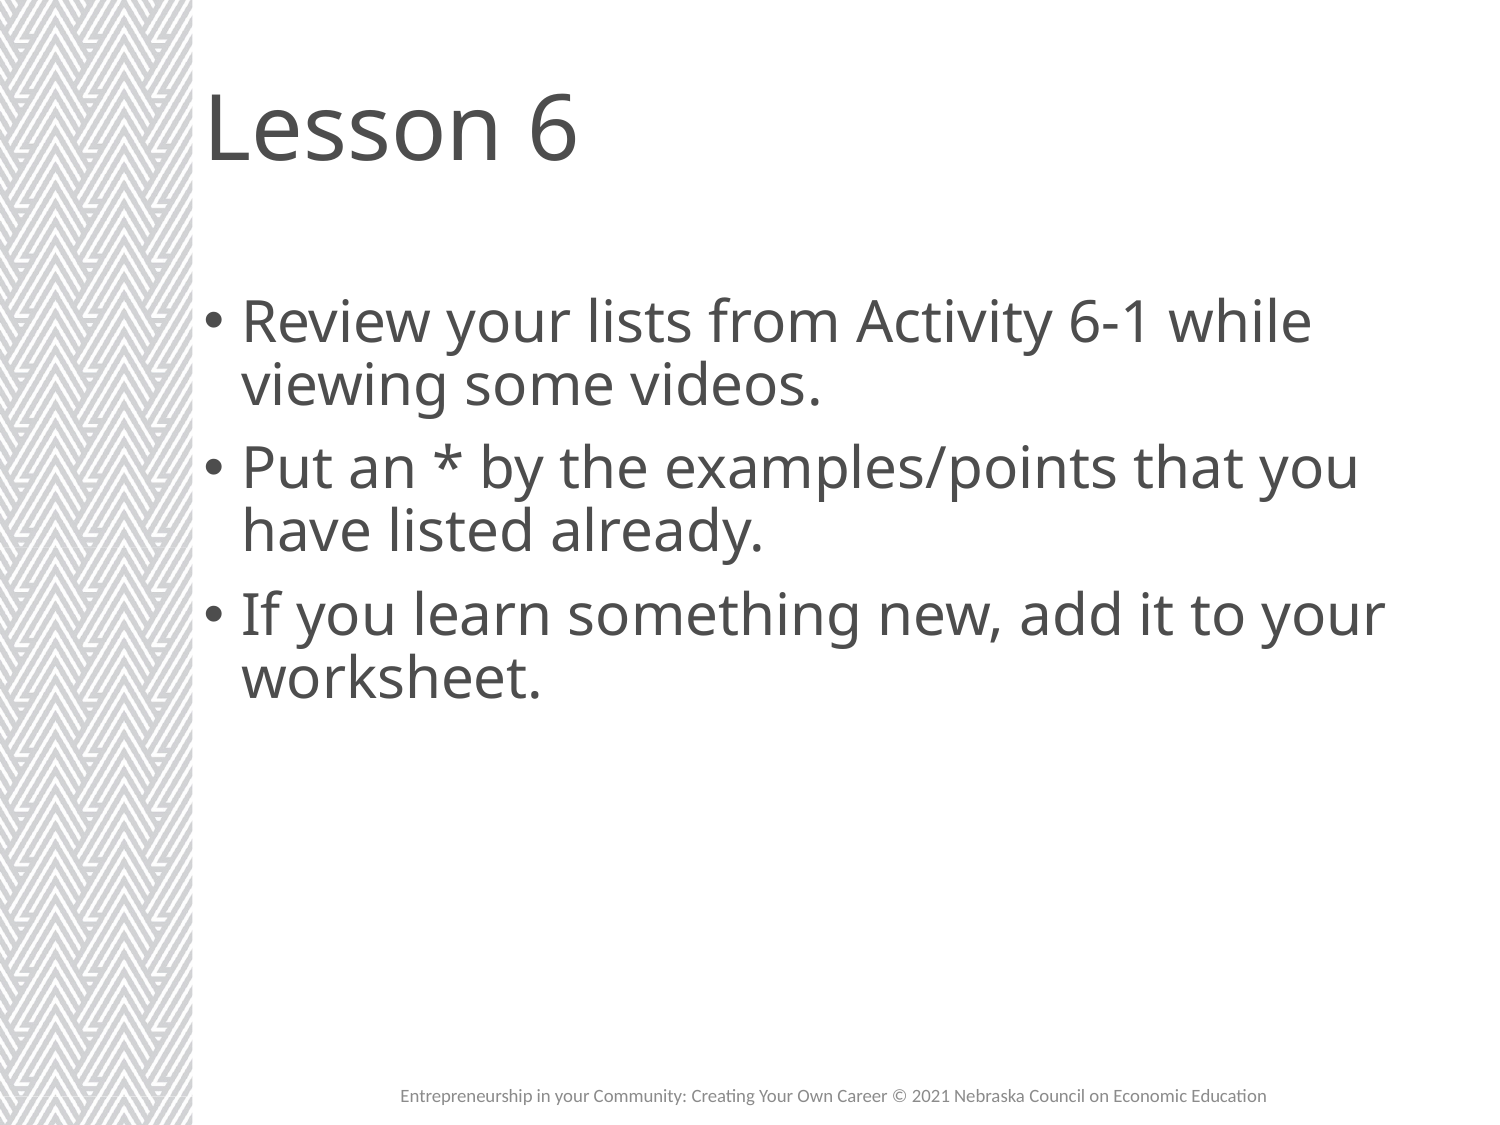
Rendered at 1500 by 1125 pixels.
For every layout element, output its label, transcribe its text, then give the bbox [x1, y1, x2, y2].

list Review your lists from Activity 6-1 while viewing some videos. Put an * by the examples/points that you have listed already. If you learn something new, add it to your worksheet. [188, 284, 1483, 999]
footer Entrepreneurship in your Community: Creating Your Own Career © 2021 Nebraska Council on Economic Education [188, 1065, 1483, 1125]
picture [0, 0, 1500, 1125]
title Lesson 6 [188, 22, 1483, 240]
